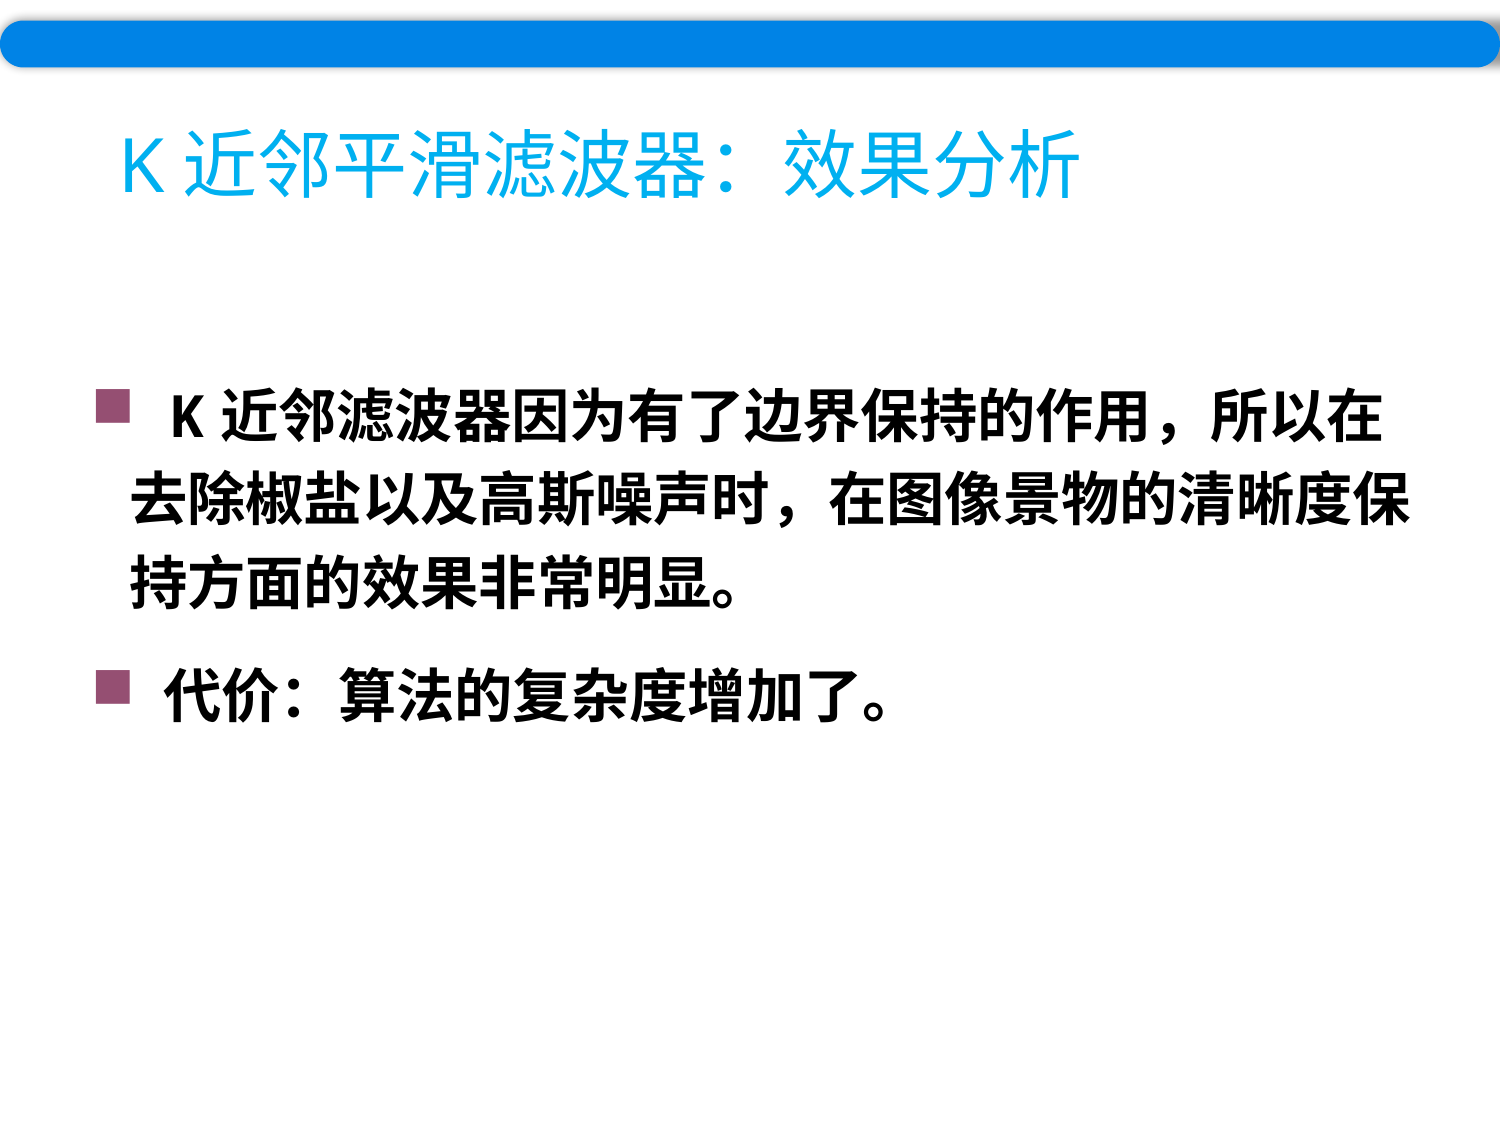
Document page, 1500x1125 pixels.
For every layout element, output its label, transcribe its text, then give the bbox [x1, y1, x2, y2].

title K近邻平滑滤波器：效果分析 [103, 77, 1397, 278]
list K近邻滤波器因为有了边界保持的作用，所以在去除椒盐以及高斯噪声时，在图像景物的清晰度保持方面的效果非常明显。 代价：算法的复杂度增加了。 [76, 357, 1427, 1095]
text_box [0, 19, 1500, 69]
